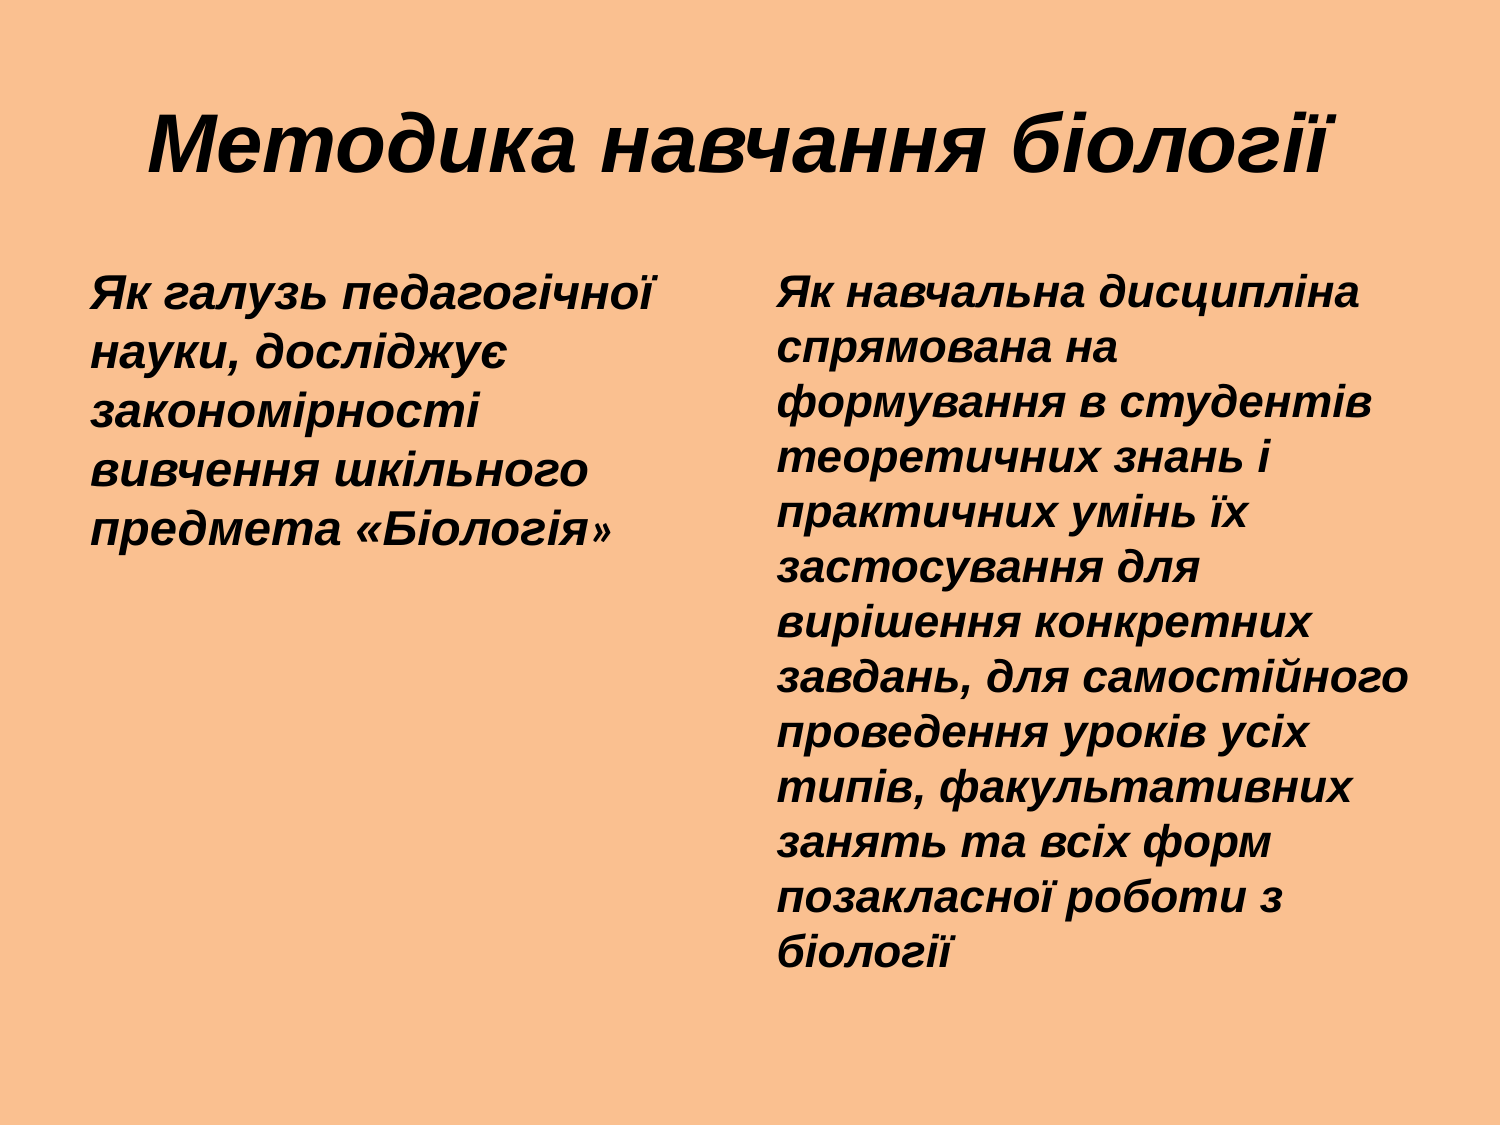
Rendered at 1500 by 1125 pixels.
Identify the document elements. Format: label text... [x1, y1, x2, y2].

list Як галузь педагогічної науки, досліджує закономірності вивчення шкільного предмета «Біологія» [75, 251, 738, 563]
list Як навчальна дисципліна спрямована на формування в студентів теоретичних знань і практичних умінь їх застосування для вирішення конкретних завдань, для самостійного проведення уроків усіх типів, факультативних занять та всіх форм позакласної роботи з біології [761, 222, 1425, 985]
title Методика навчання біології [75, 45, 1425, 233]
